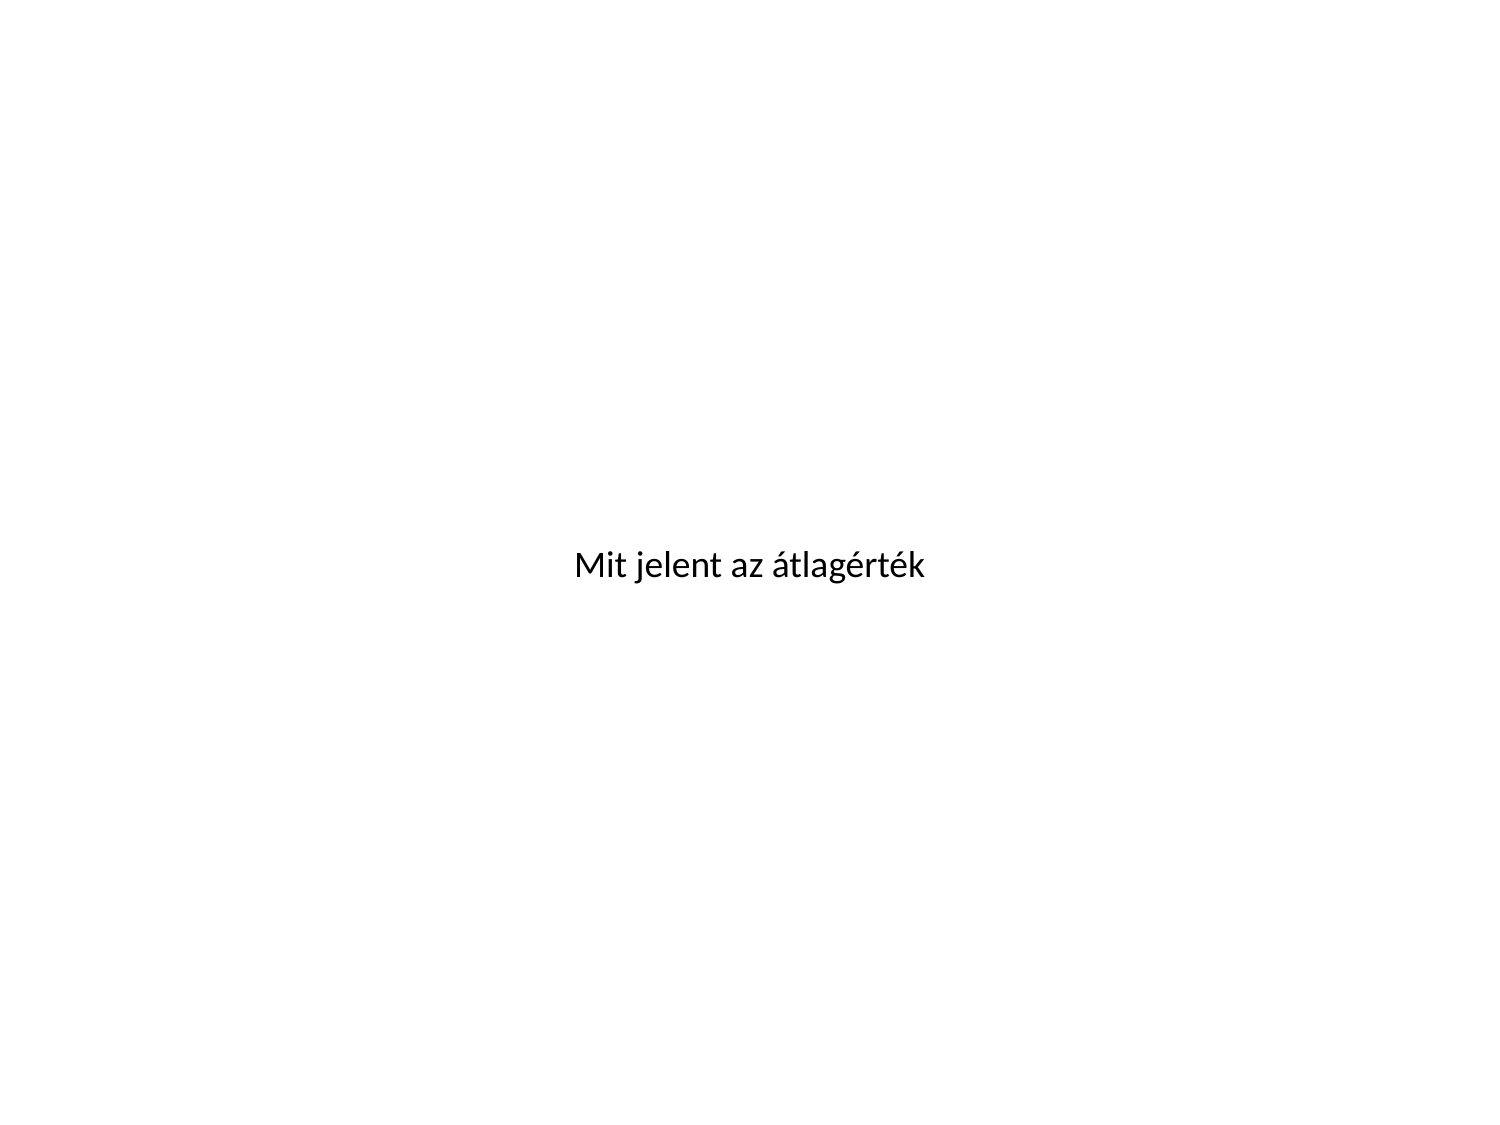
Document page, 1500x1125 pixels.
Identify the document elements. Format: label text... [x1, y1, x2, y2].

text_box Mit jelent az átlagérték [559, 532, 941, 592]
